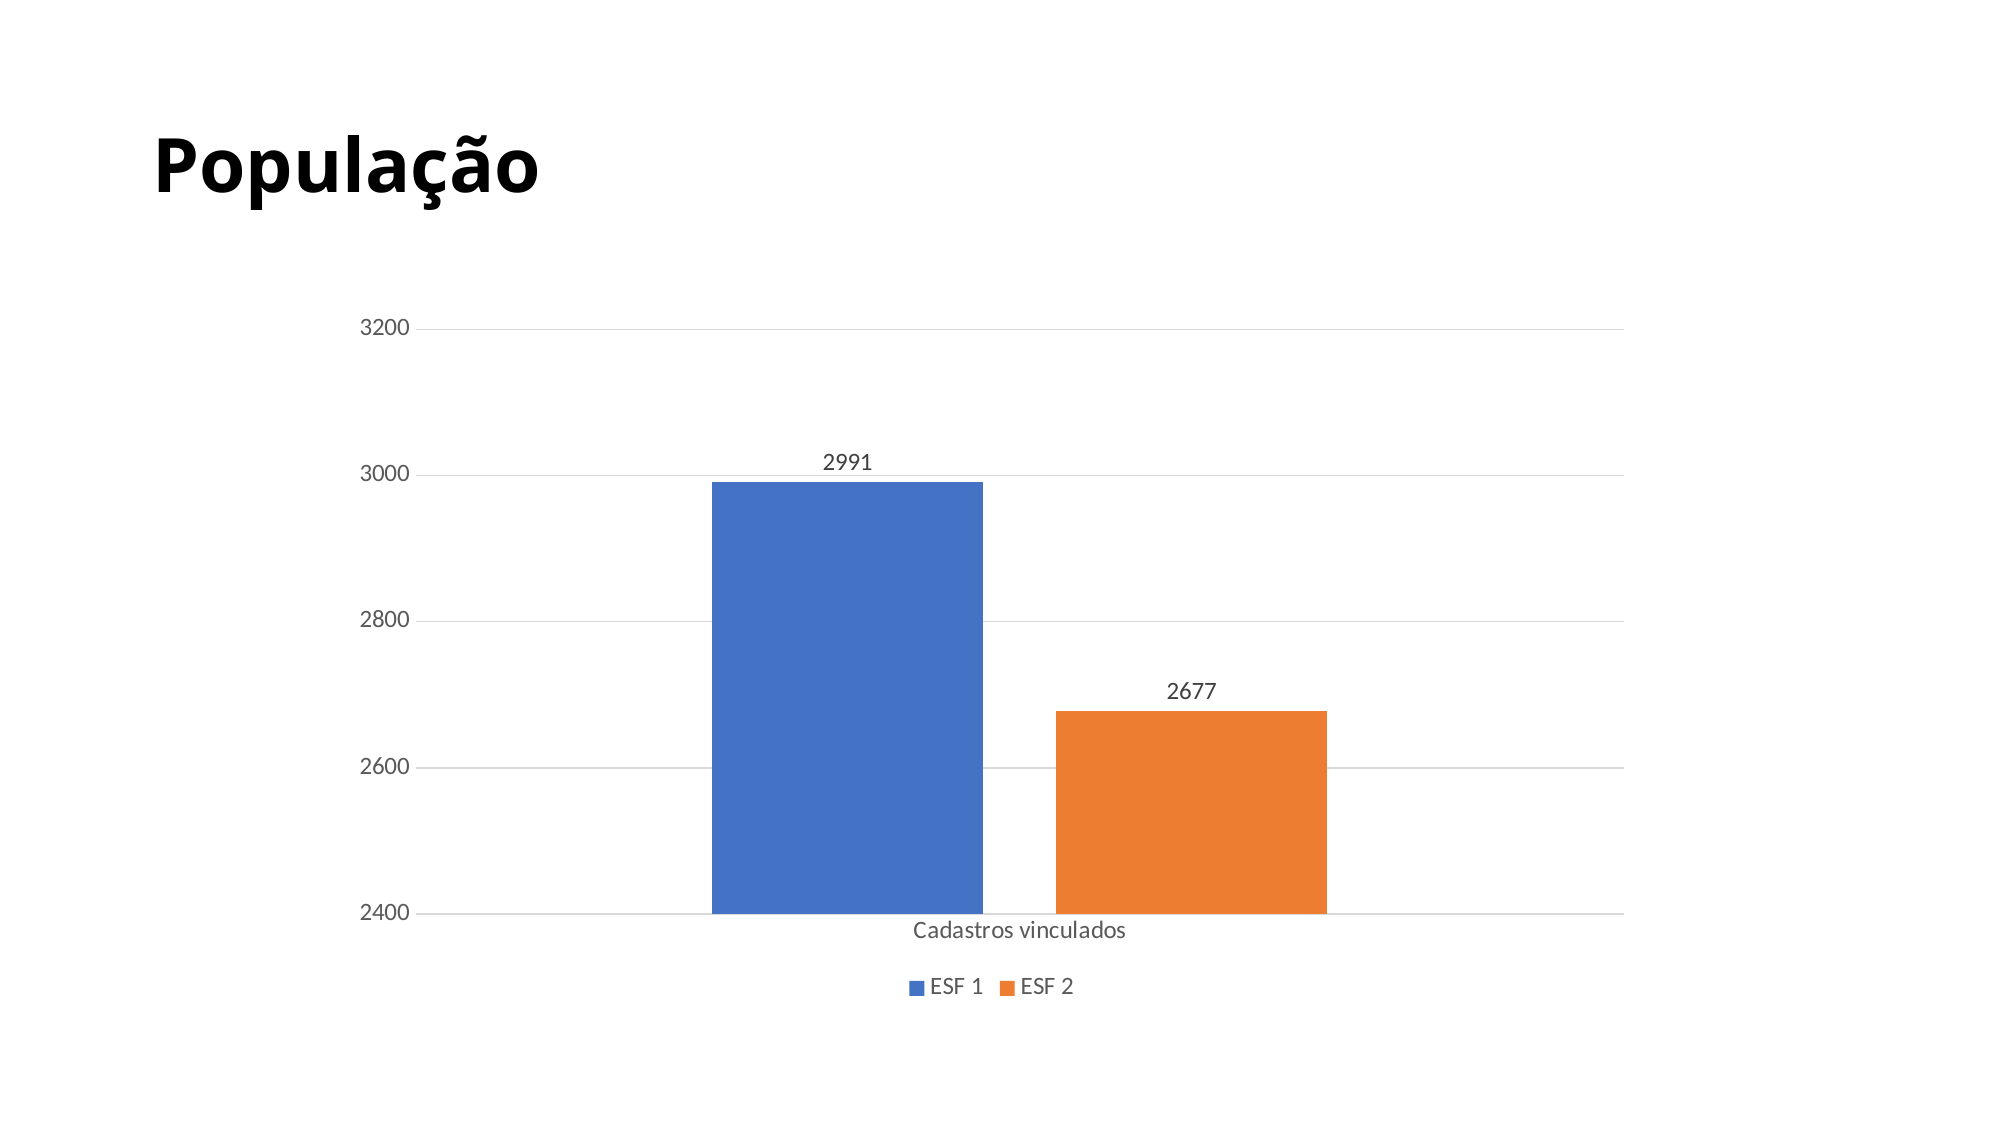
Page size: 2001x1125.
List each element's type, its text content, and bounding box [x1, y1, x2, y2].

title População [137, 59, 1863, 278]
chart [333, 302, 1650, 1007]
